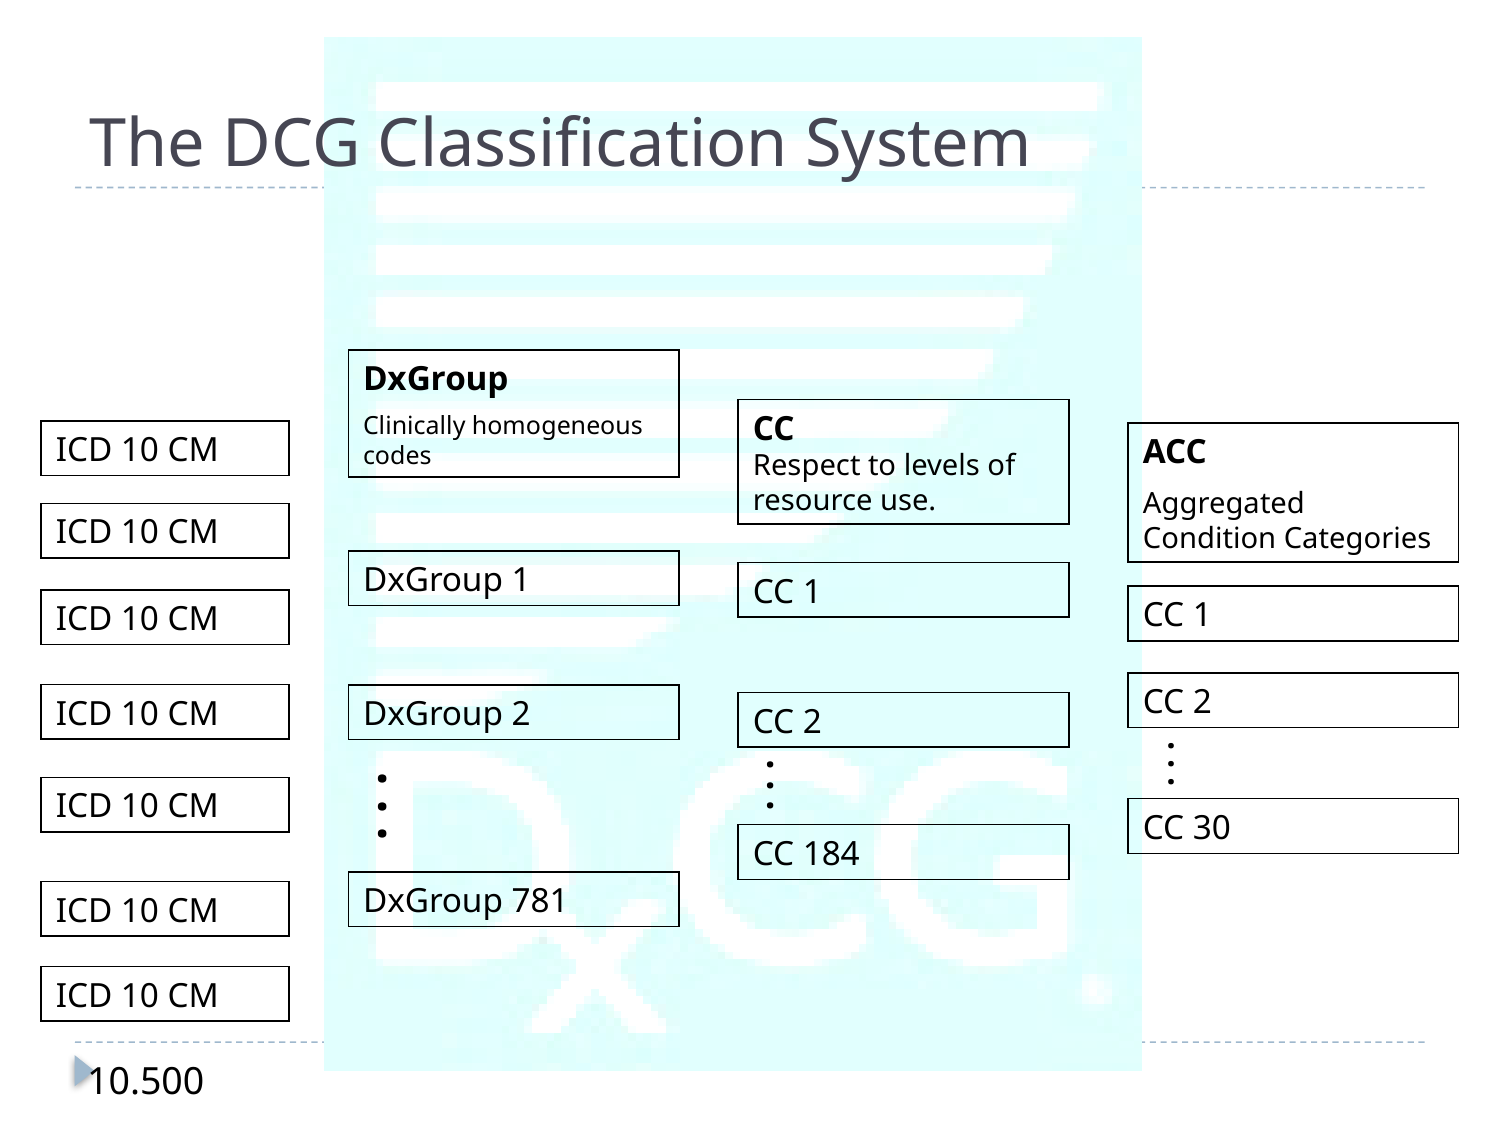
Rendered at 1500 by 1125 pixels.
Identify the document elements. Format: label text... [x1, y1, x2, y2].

text_box ACC Aggregated Condition Categories [1148, 422, 1459, 563]
text_box ICD 10 CM [41, 590, 290, 645]
text_box ICD 10 CM [41, 420, 290, 476]
text_box CC 30 [1148, 798, 1459, 854]
text_box ICD 10 CM [41, 777, 290, 832]
text_box CC 2 [1148, 672, 1459, 728]
text_box ICD 10 CM [41, 881, 290, 937]
text_box ICD 10 CM [41, 684, 290, 740]
text_box . . . [1151, 732, 1294, 795]
text_box CC 1 [1148, 586, 1459, 641]
text_box 10.500 [72, 1049, 220, 1110]
title The DCG Classification System [75, 24, 1425, 188]
text_box ICD 10 CM [41, 503, 290, 558]
text_box ICD 10 CM [41, 966, 290, 1021]
picture [324, 30, 1142, 1071]
